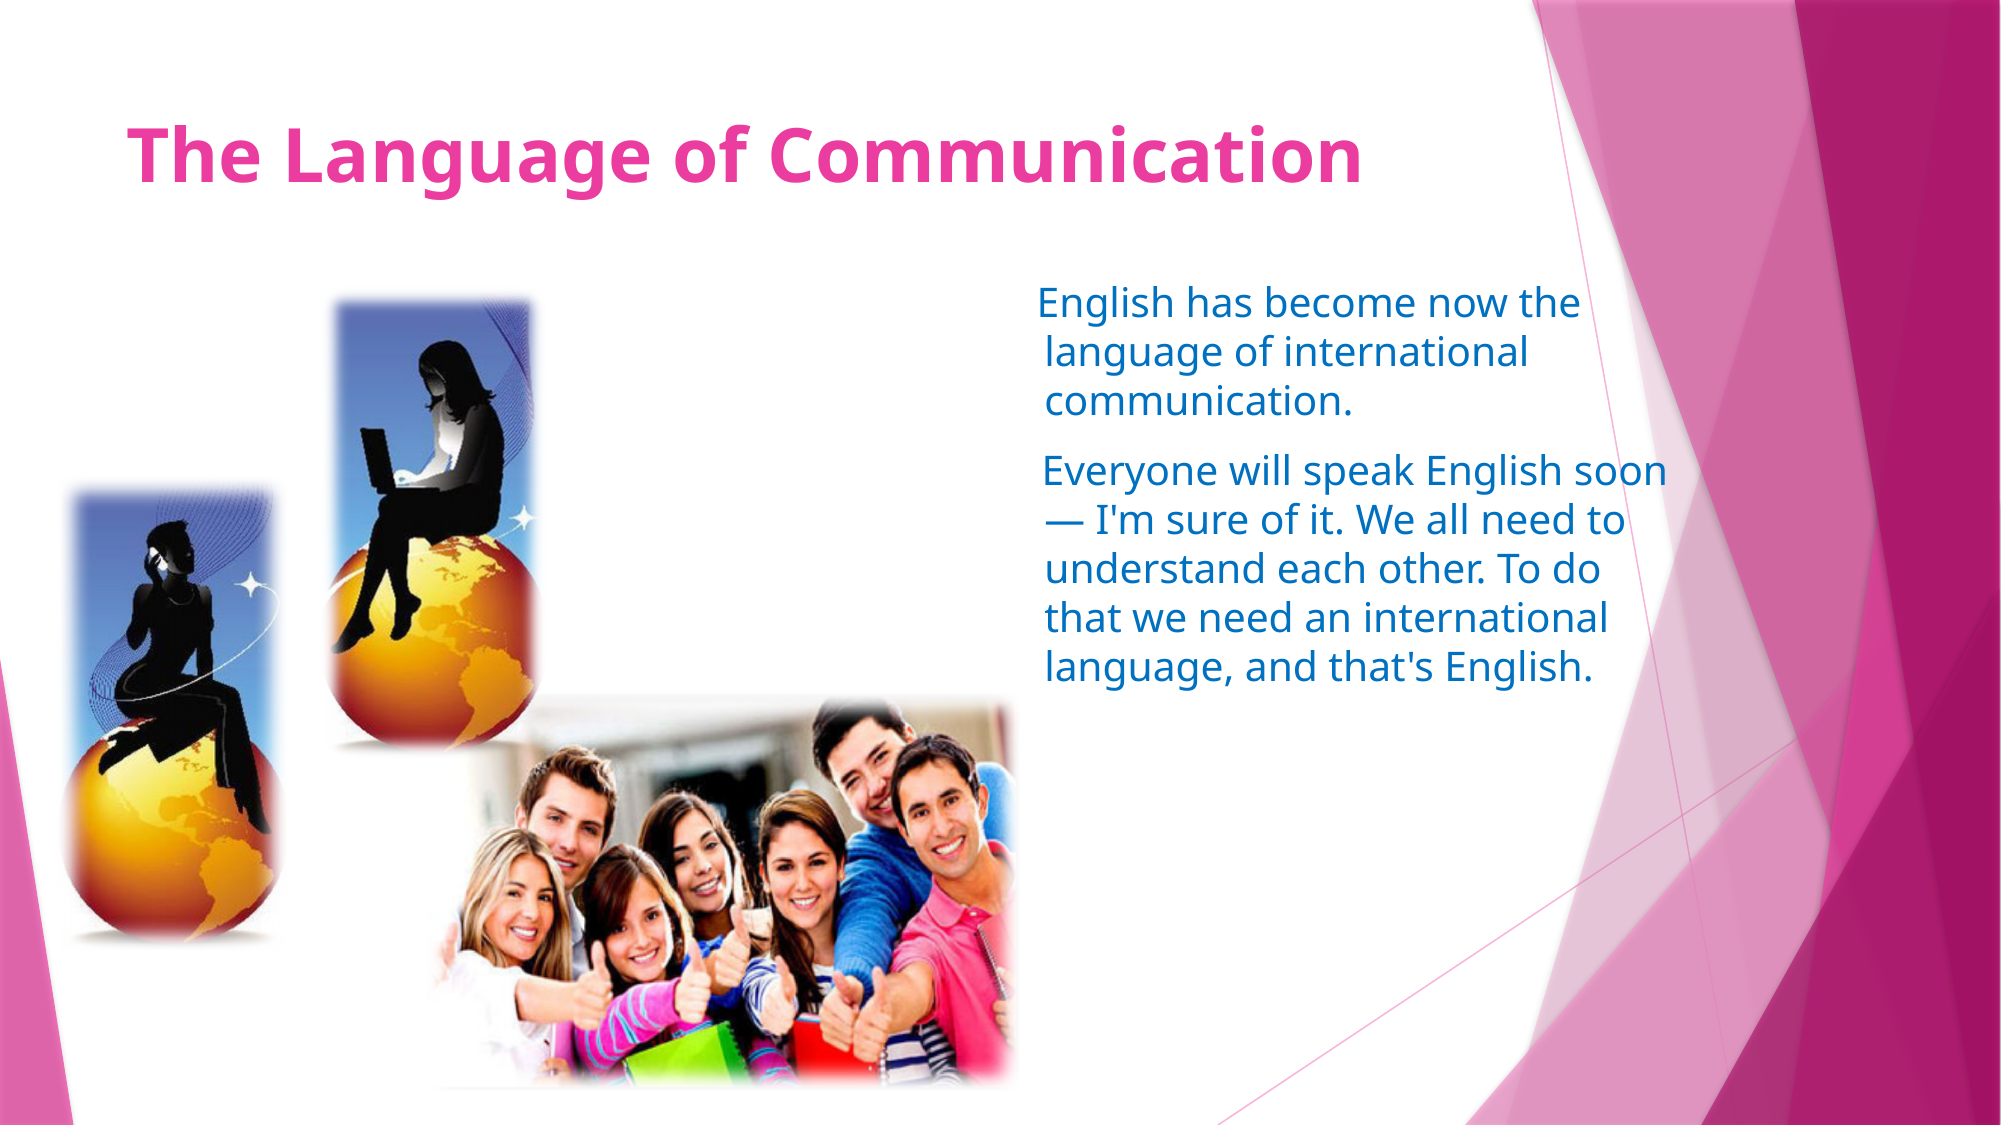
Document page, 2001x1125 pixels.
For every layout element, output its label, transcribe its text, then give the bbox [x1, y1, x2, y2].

picture [318, 285, 1022, 1092]
title The Language of Communication [111, 99, 1522, 317]
picture [57, 474, 288, 951]
list English has become now the language of international communication. Everyone will speak English soon — I'm sure of it. We all need to understand each other. To do that we need an international language, and that's English. [974, 269, 1688, 778]
